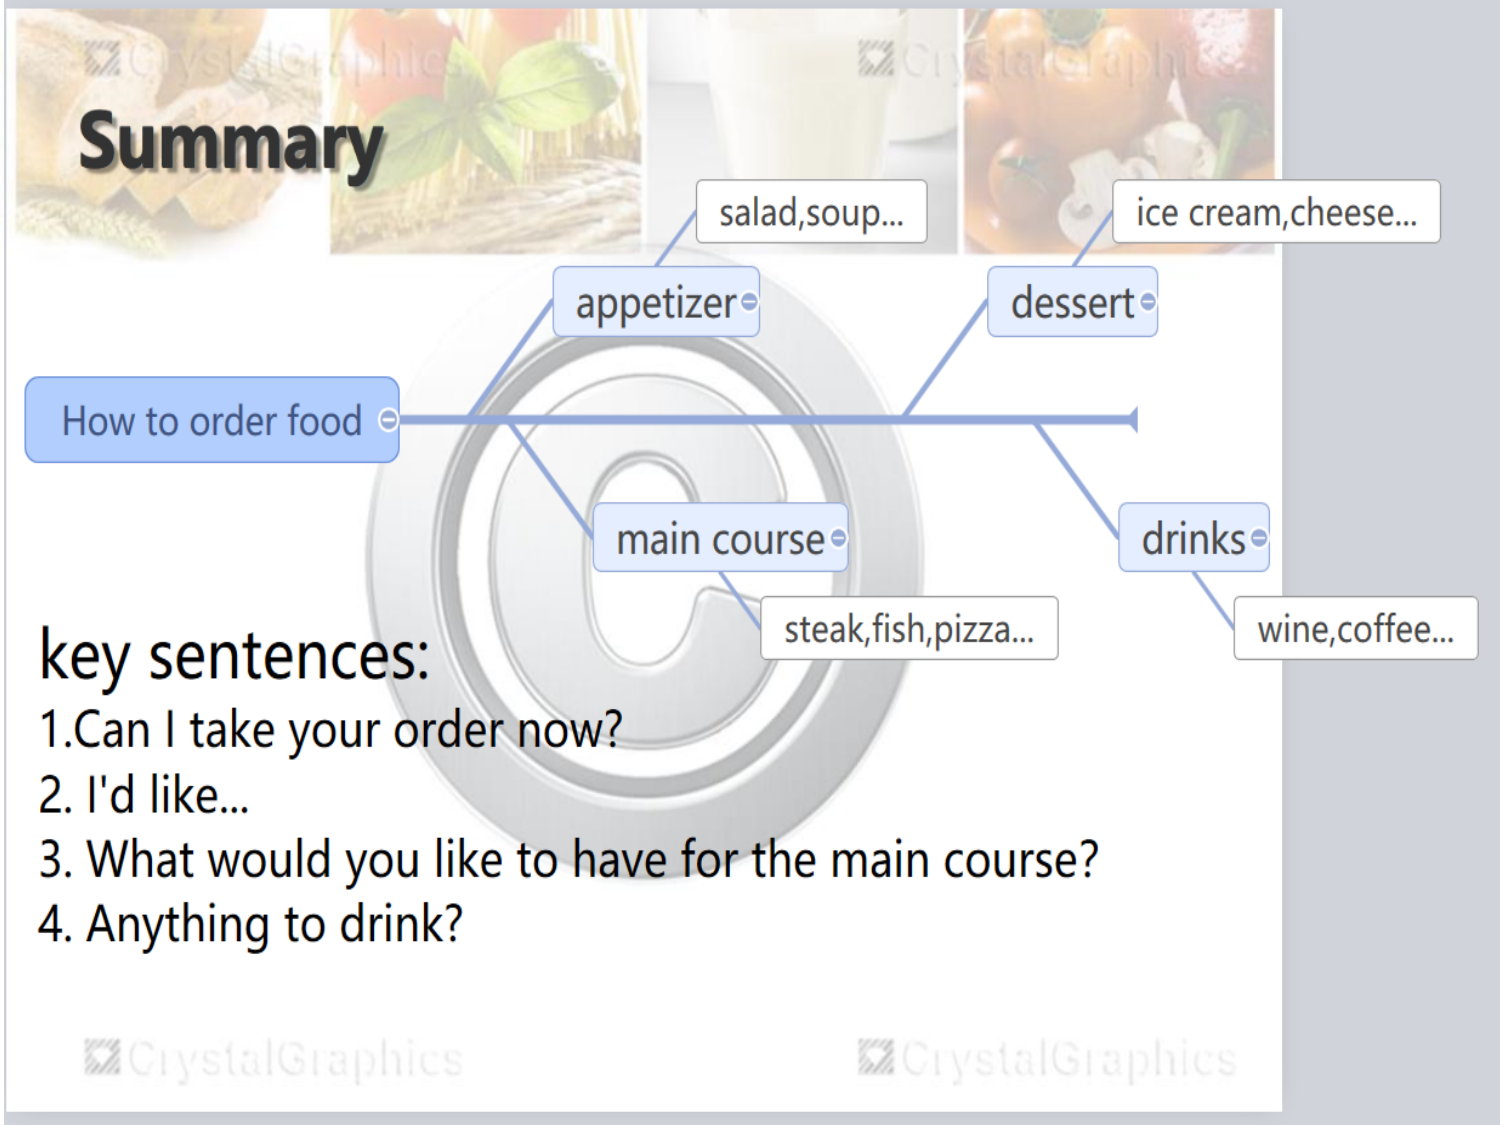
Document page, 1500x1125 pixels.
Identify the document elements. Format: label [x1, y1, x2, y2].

list [3, 0, 1500, 1125]
